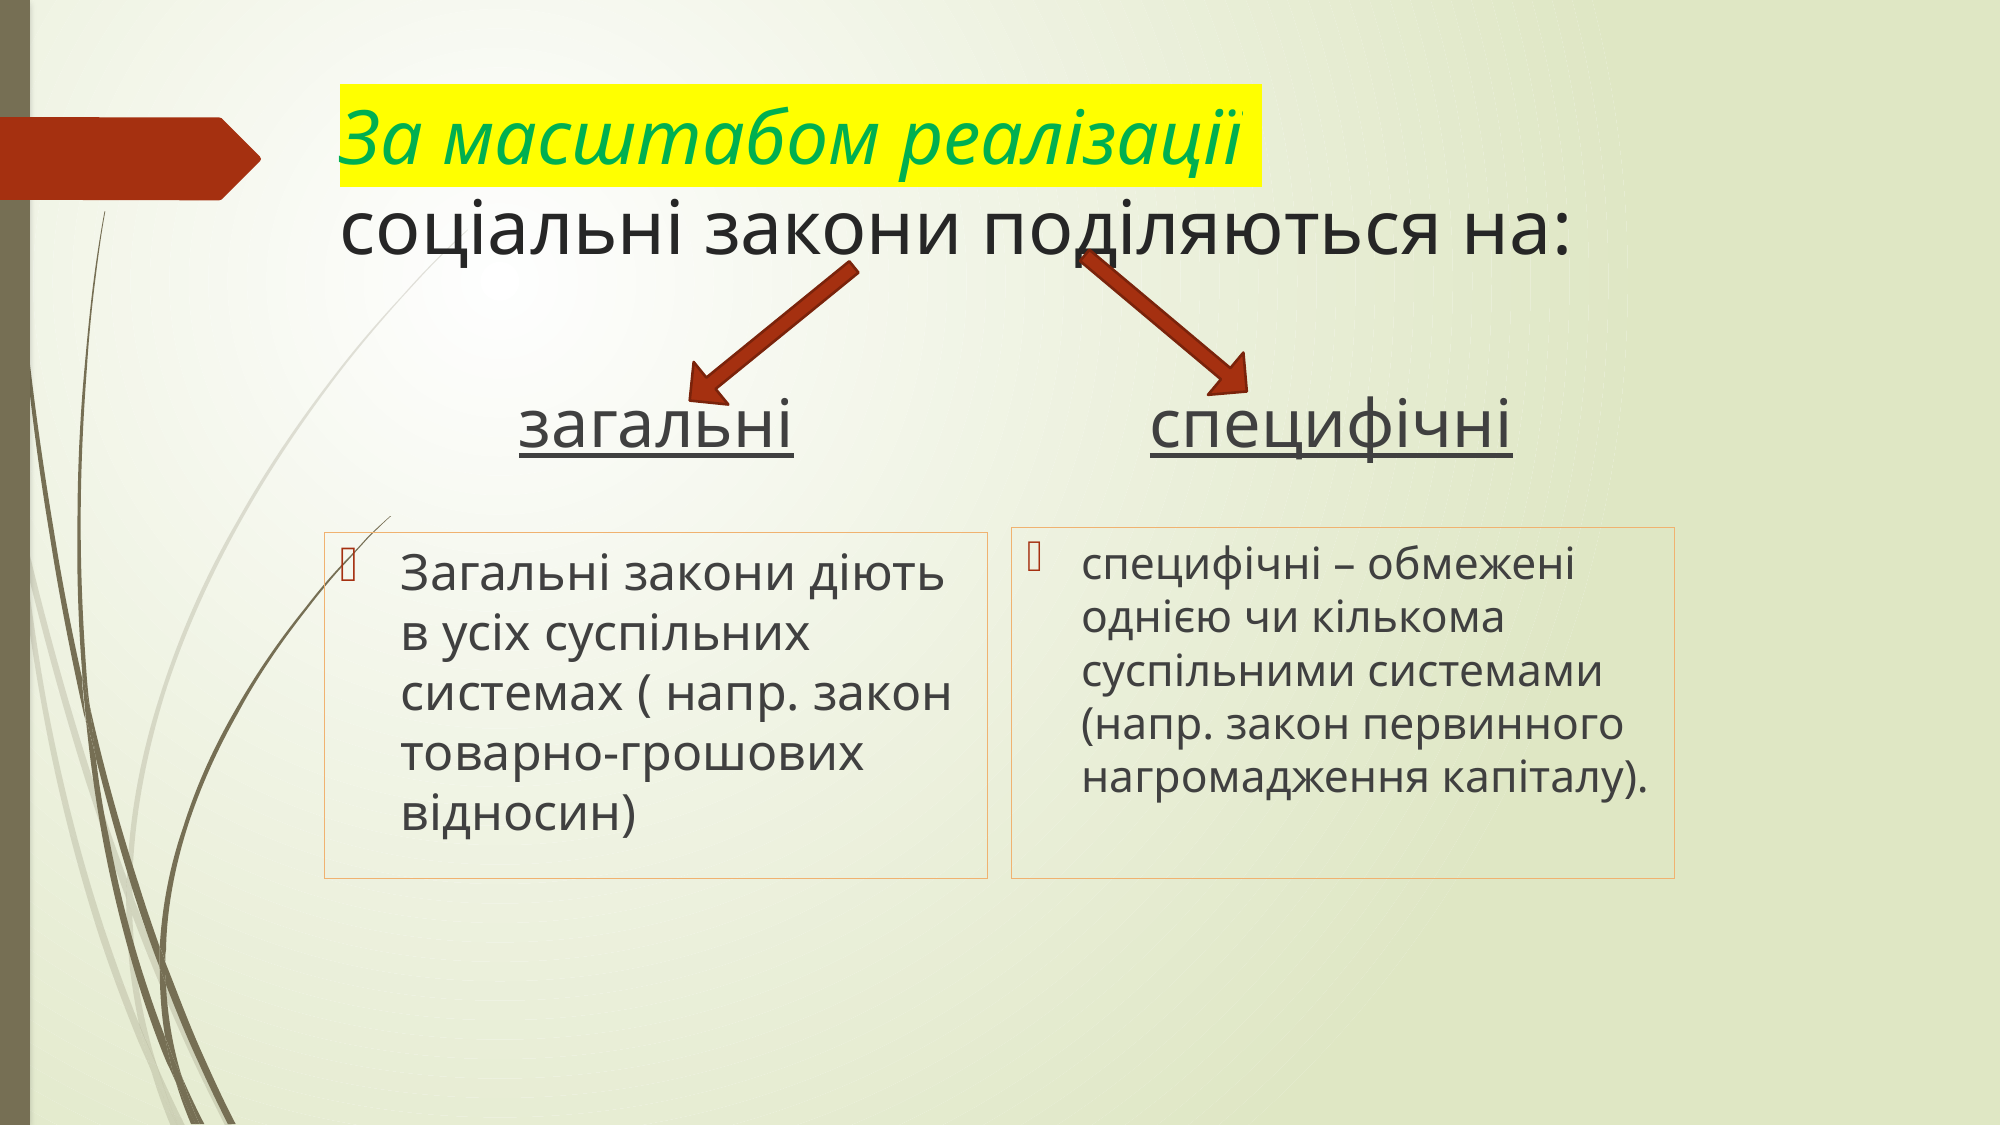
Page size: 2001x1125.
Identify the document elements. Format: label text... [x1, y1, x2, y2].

list Загальні закони діють в усіх суспільних системах ( напр. закон товарно-грошових відносин) [324, 532, 988, 879]
text_box [688, 260, 860, 406]
title За масштабом реалізації соціальні закони поділяються на: [324, 82, 1675, 375]
text_box [1079, 248, 1249, 397]
list специфічні [999, 363, 1663, 469]
list загальні [324, 363, 988, 469]
list специфічні – обмежені однією чи кількома суспільними системами (напр. закон первинного нагромадження капіталу). [1011, 527, 1675, 879]
